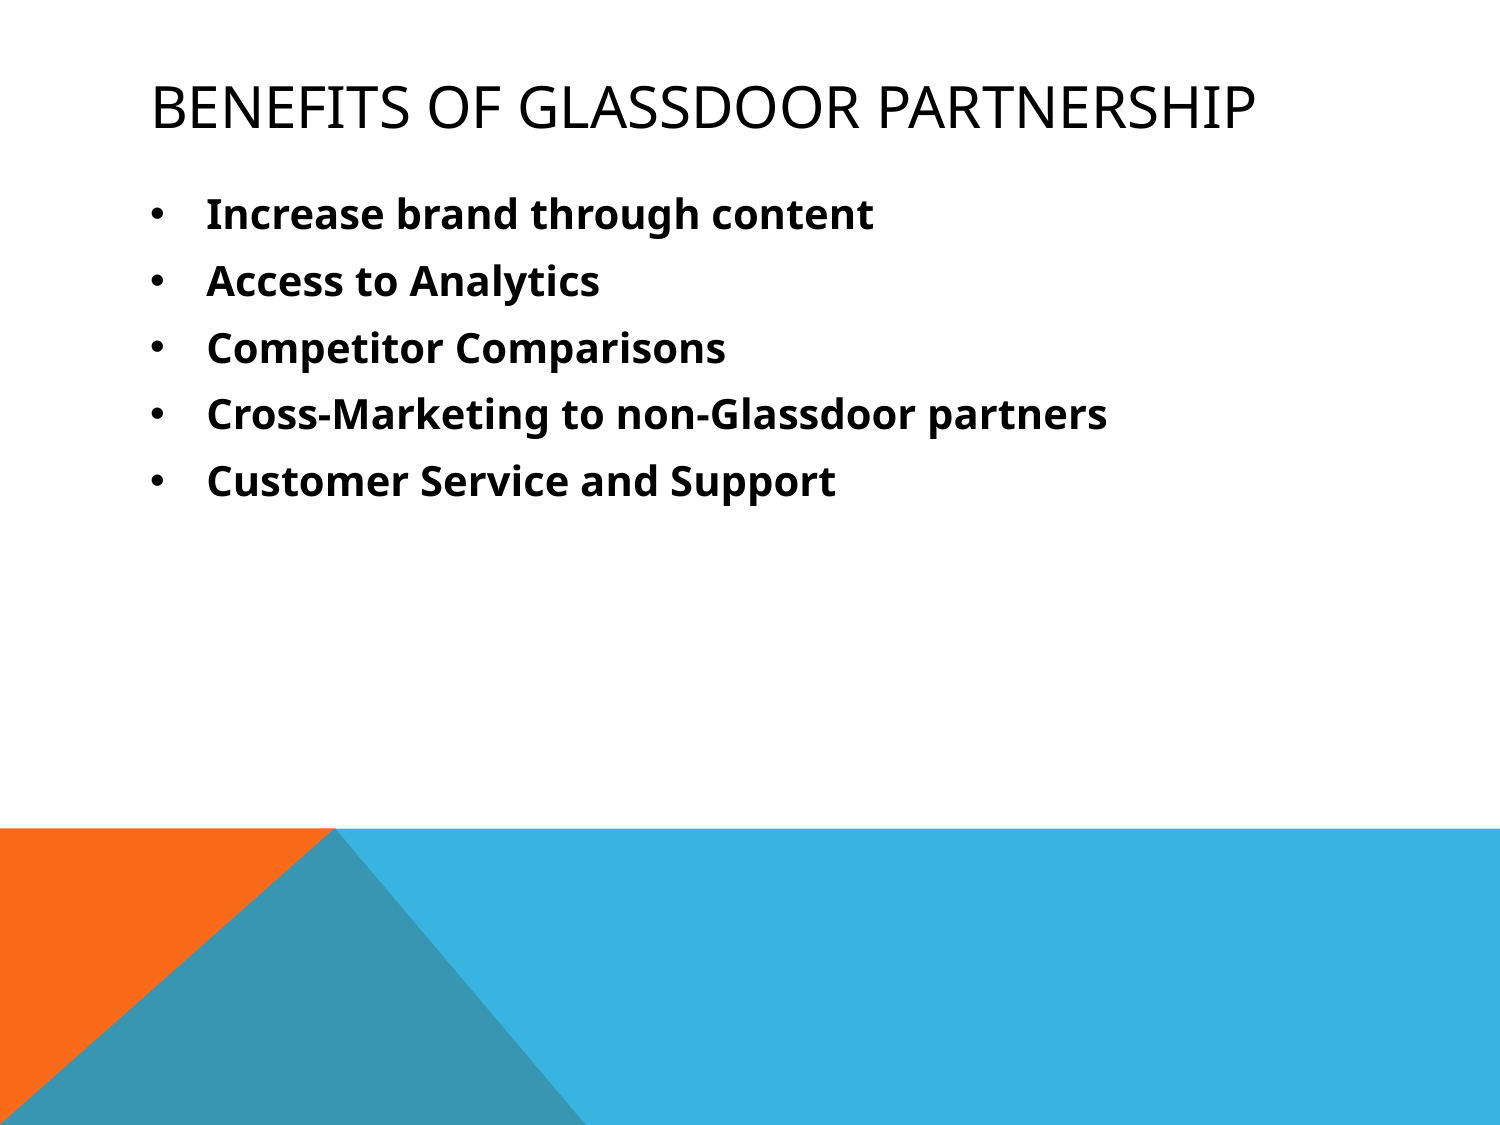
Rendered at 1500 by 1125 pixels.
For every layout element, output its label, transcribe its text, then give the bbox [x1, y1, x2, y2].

list Increase brand through content Access to Analytics Competitor Comparisons Cross-Marketing to non-Glassdoor partners Customer Service and Support [135, 180, 1369, 768]
title Benefits of Glassdoor Partnership [135, 60, 1369, 150]
